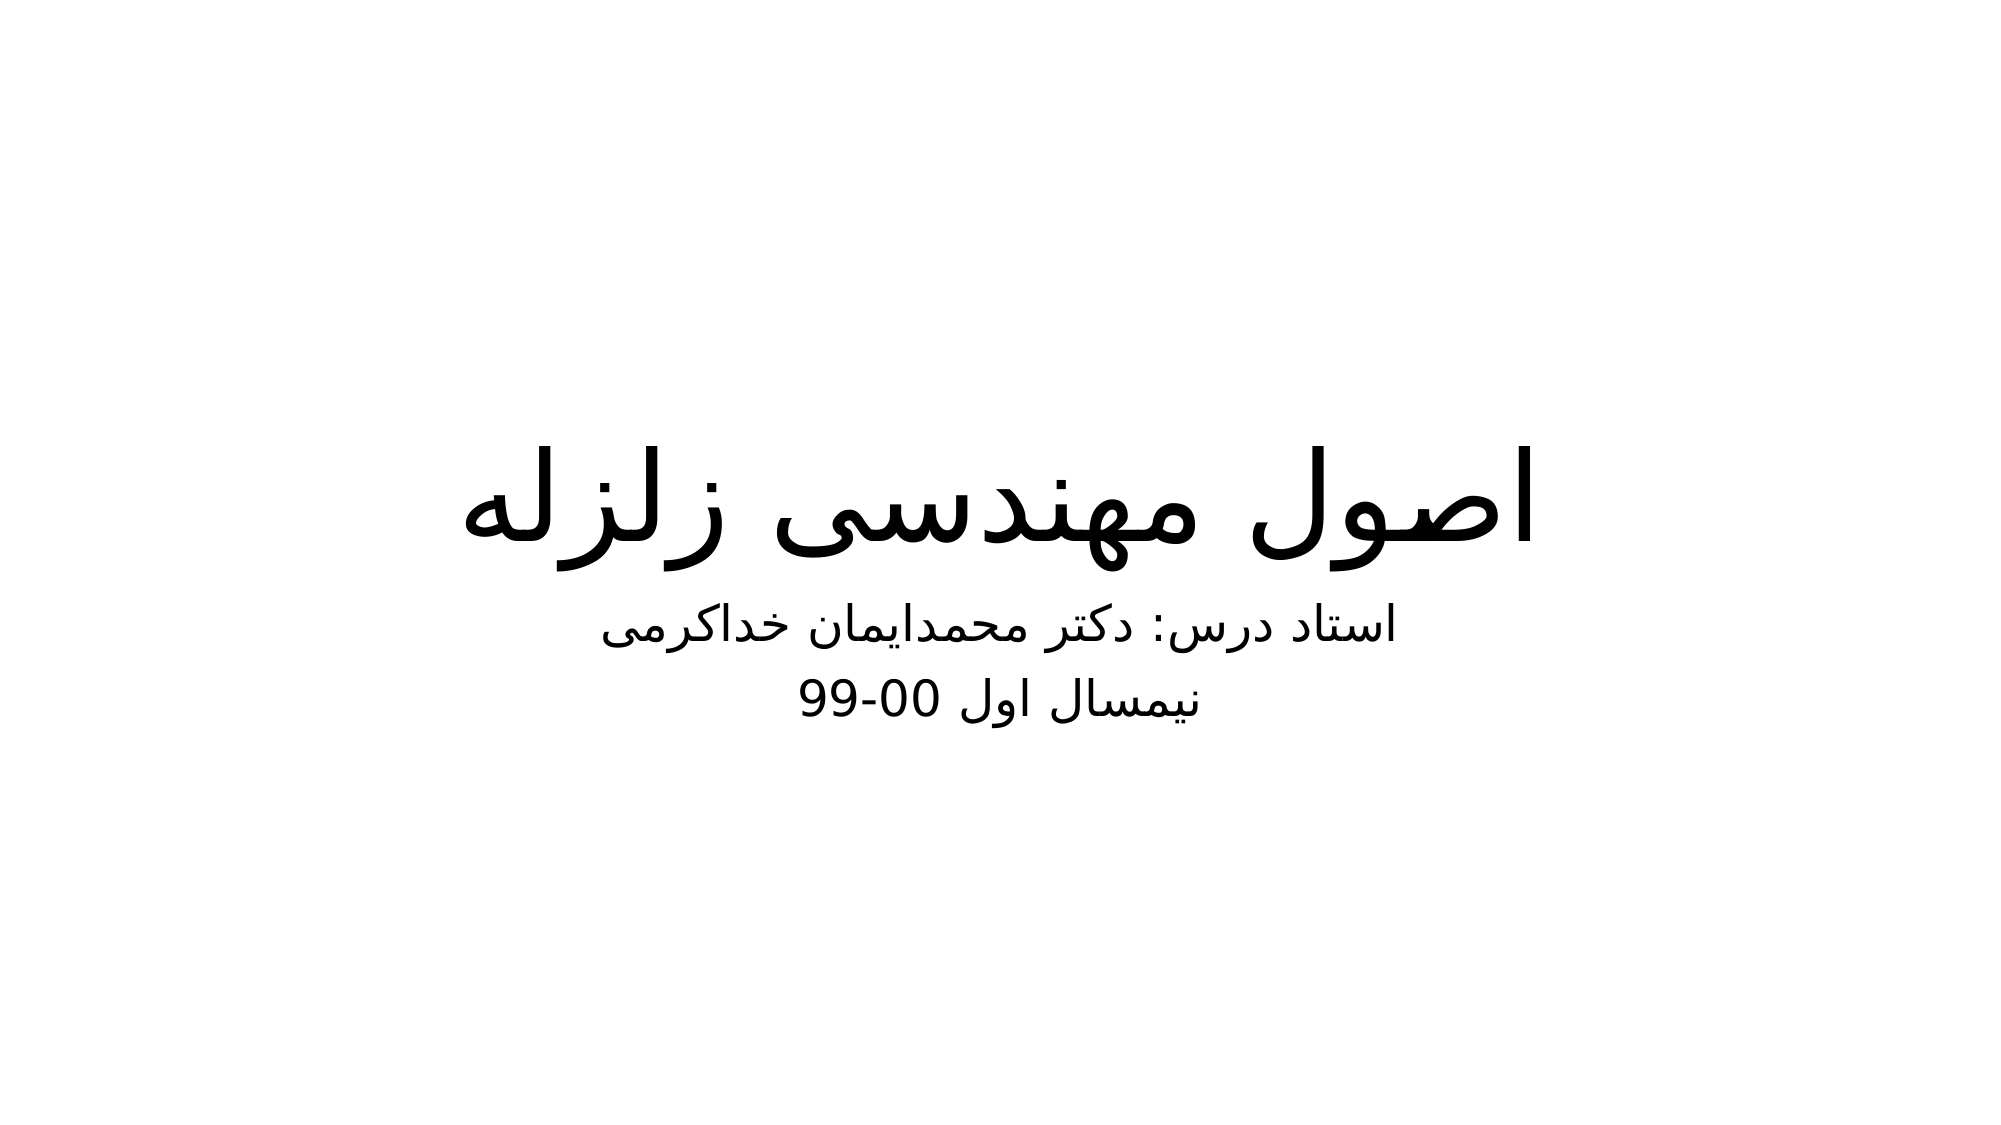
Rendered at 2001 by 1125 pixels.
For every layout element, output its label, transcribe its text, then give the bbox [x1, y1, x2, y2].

subtitle استاد درس: دکتر محمدایمان خداکرمی نیمسال اول 00-99 [249, 590, 1750, 863]
title اصول مهندسی زلزله [249, 184, 1750, 576]
